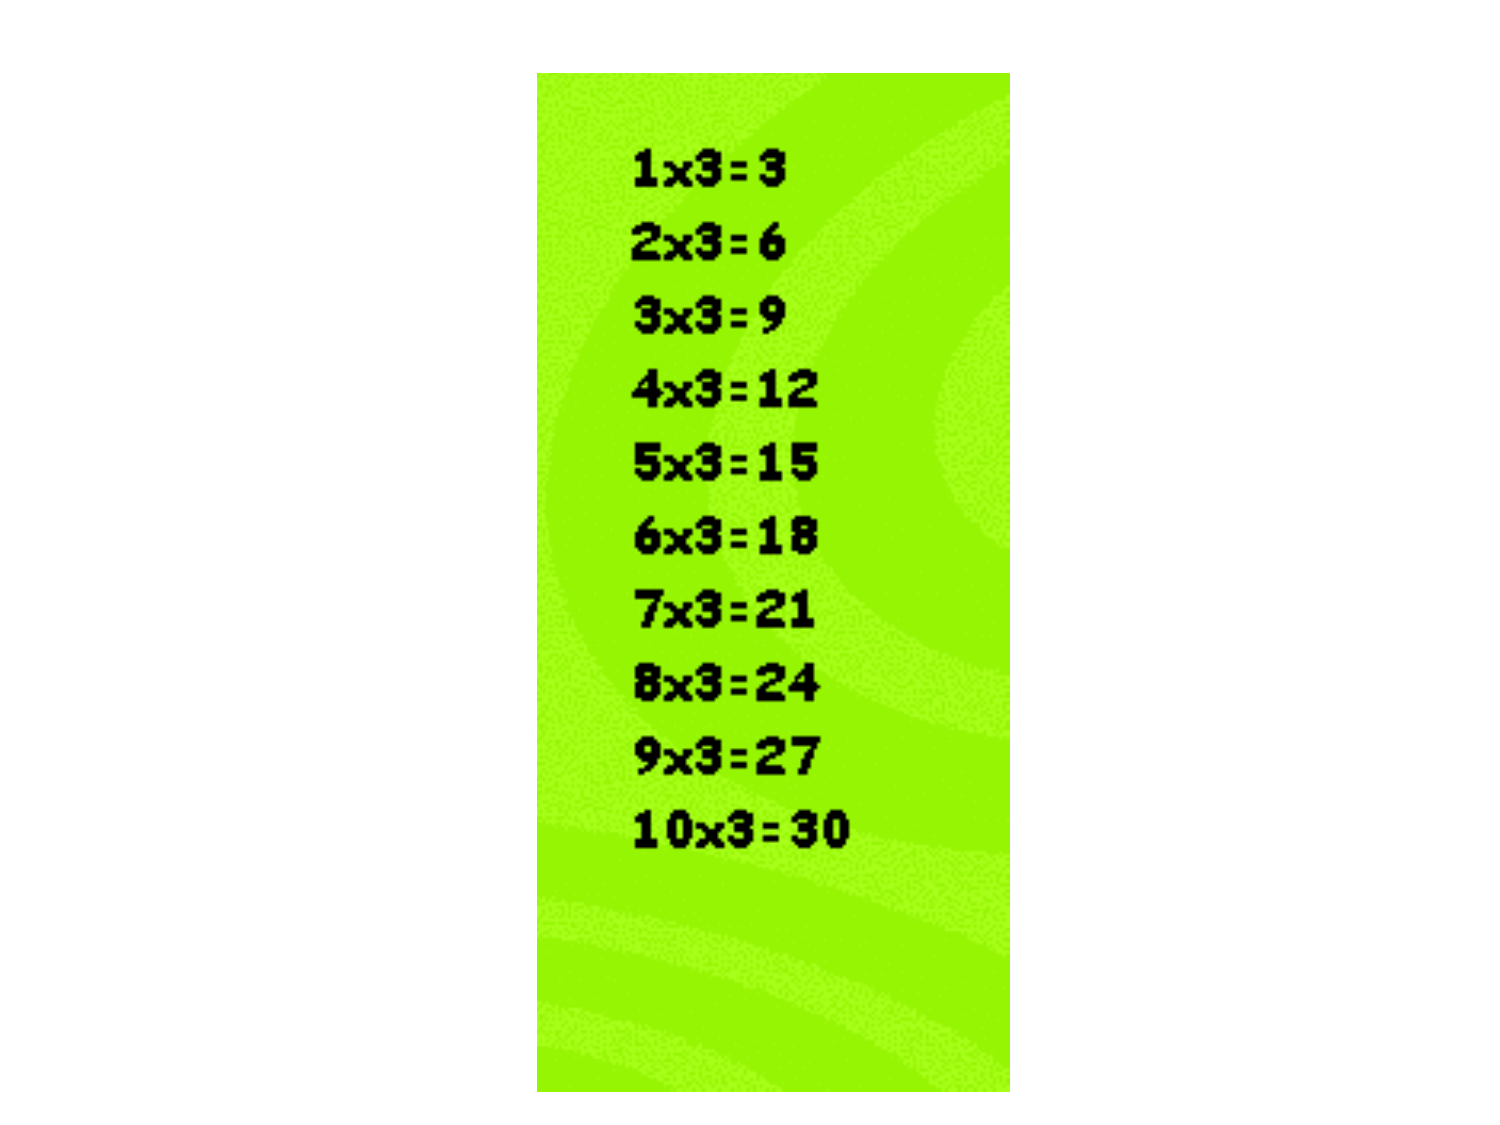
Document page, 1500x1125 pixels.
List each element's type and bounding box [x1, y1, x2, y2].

list [537, 73, 1011, 1093]
